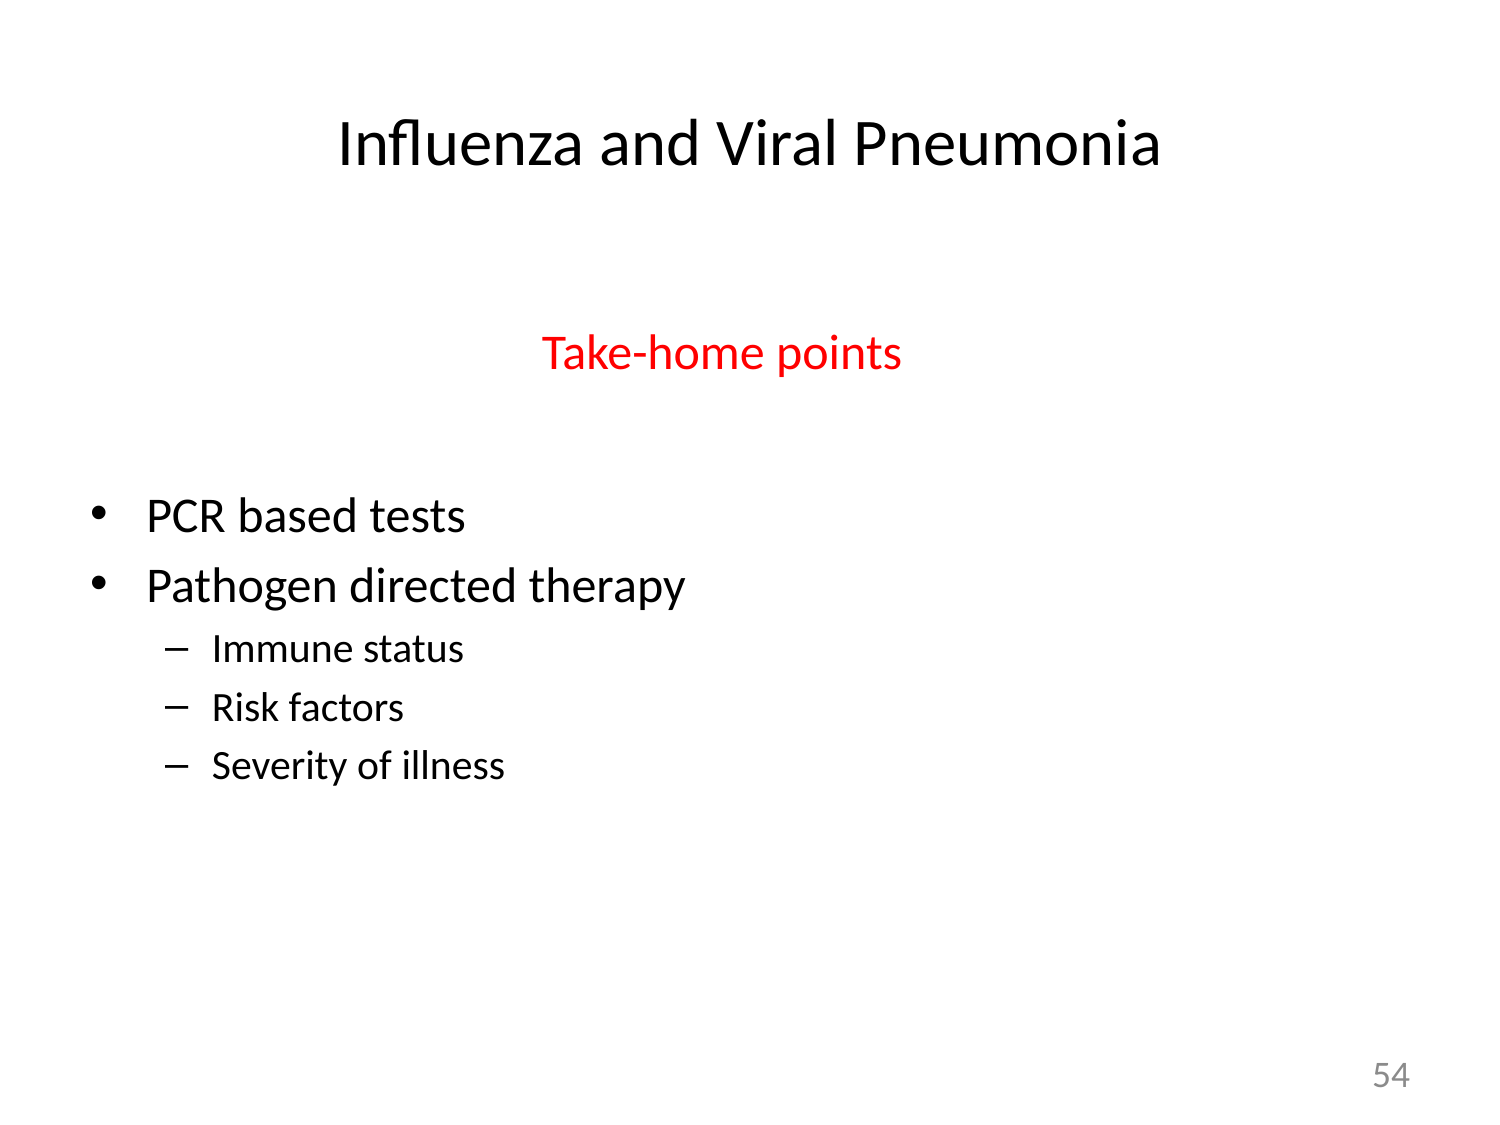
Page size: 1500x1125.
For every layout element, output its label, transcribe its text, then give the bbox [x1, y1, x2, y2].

title Influenza and Viral Pneumonia [75, 45, 1425, 233]
slide_number 54 [1074, 1042, 1425, 1103]
text_box Take-home points [527, 312, 918, 388]
list PCR based tests Pathogen directed therapy Immune status Risk factors Severity of illness [75, 474, 1425, 1005]
